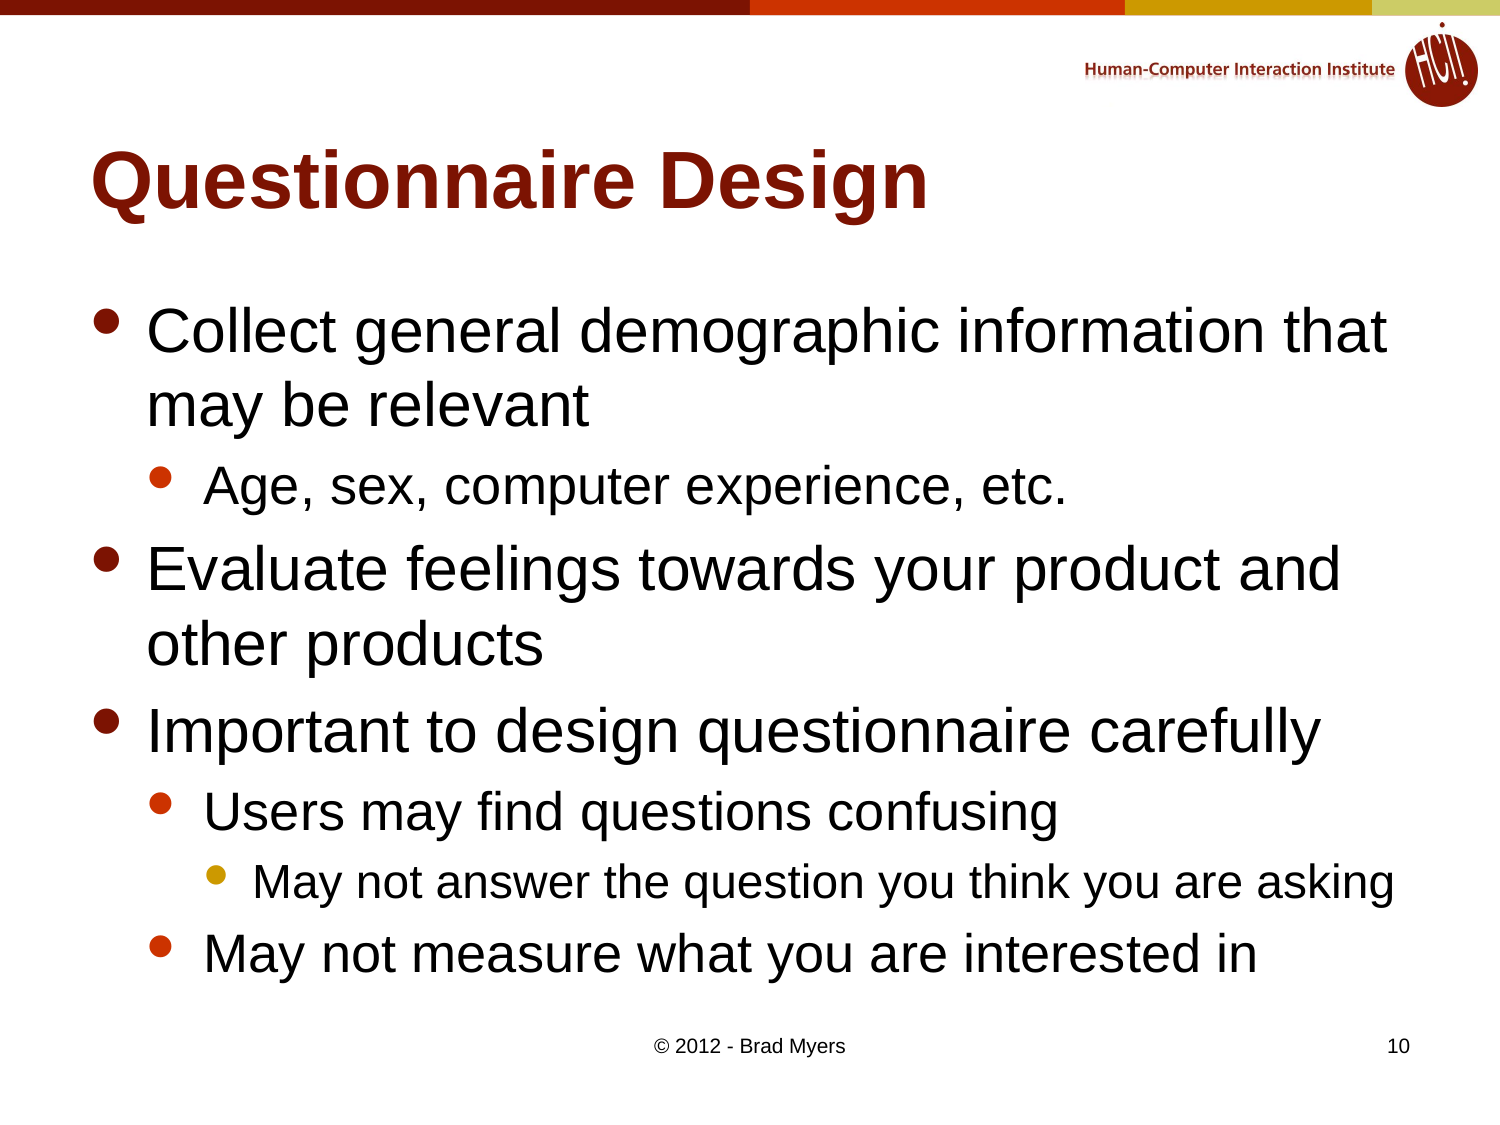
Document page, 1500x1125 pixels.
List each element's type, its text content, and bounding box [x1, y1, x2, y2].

slide_number 10 [1074, 1024, 1426, 1101]
list Collect general demographic information that may be relevant Age, sex, computer experience, etc. Evaluate feelings towards your product and other products Important to design questionnaire carefully Users may find questions confusing May not answer the question you think you are asking May not measure what you are interested in [74, 281, 1426, 1006]
title Questionnaire Design [74, 19, 1313, 233]
picture [1313, 22, 1478, 107]
footer © 2012 - Brad Myers [512, 1024, 988, 1101]
